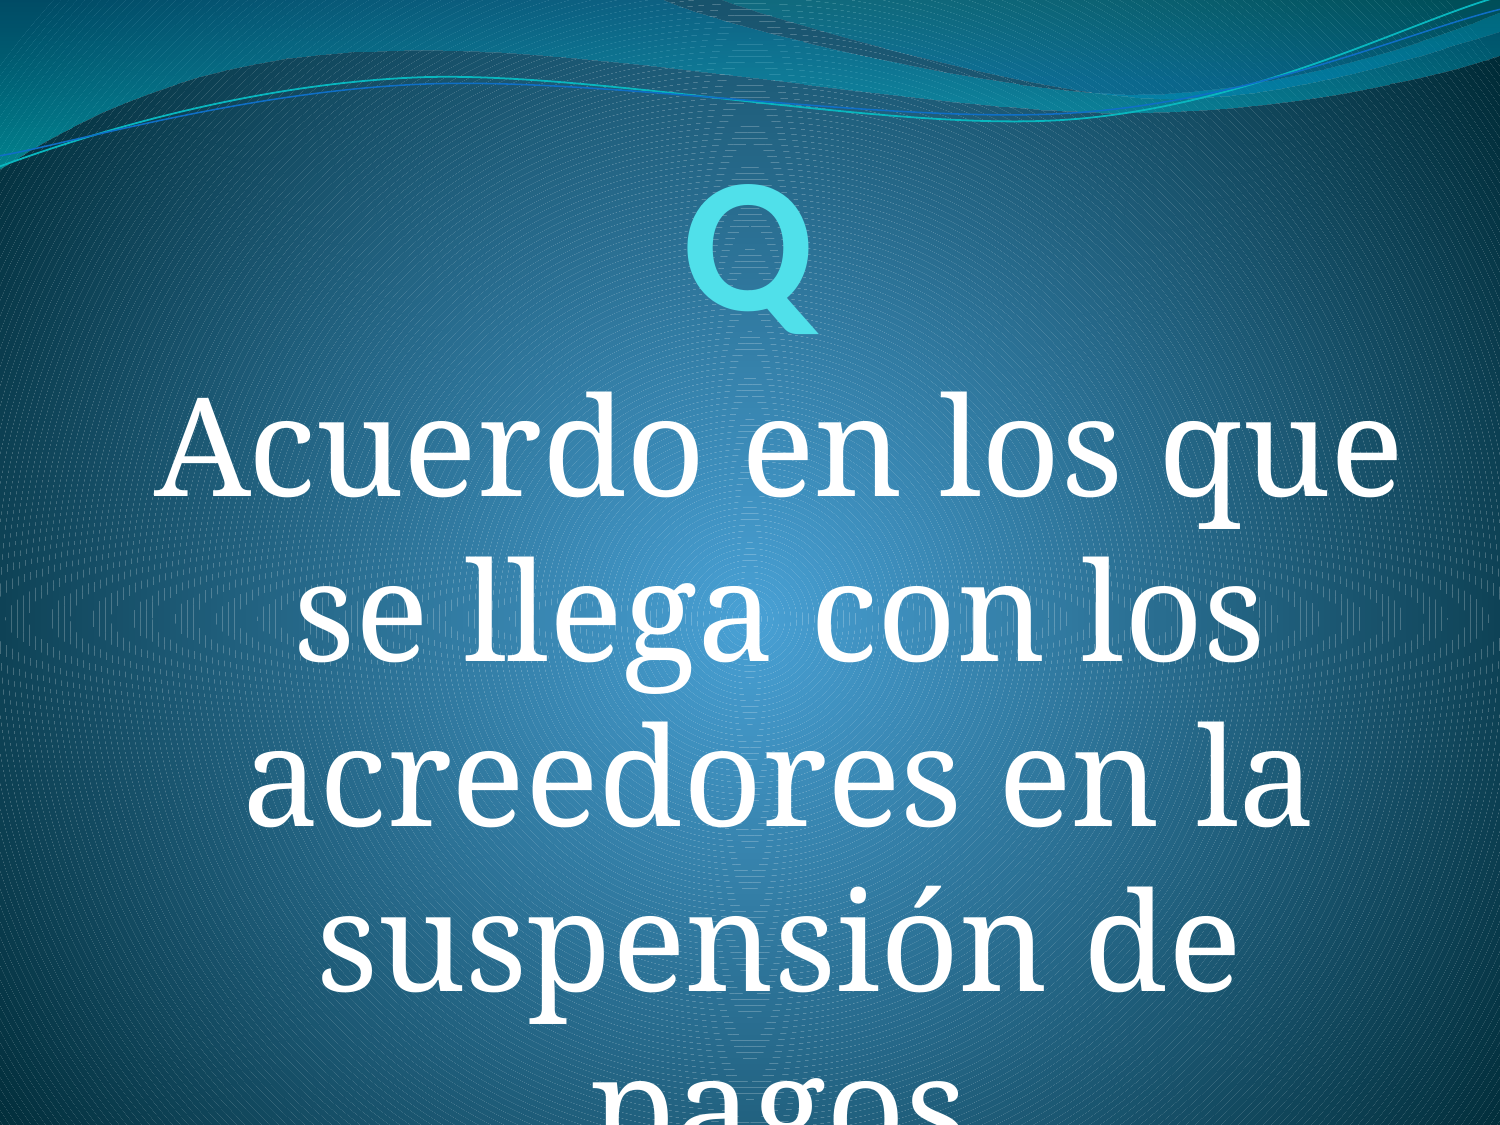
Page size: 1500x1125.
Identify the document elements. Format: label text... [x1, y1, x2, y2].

subtitle Acuerdo en los que se llega con los acreedores en la suspensión de pagos [140, 351, 1430, 639]
title Q [105, 117, 1394, 350]
